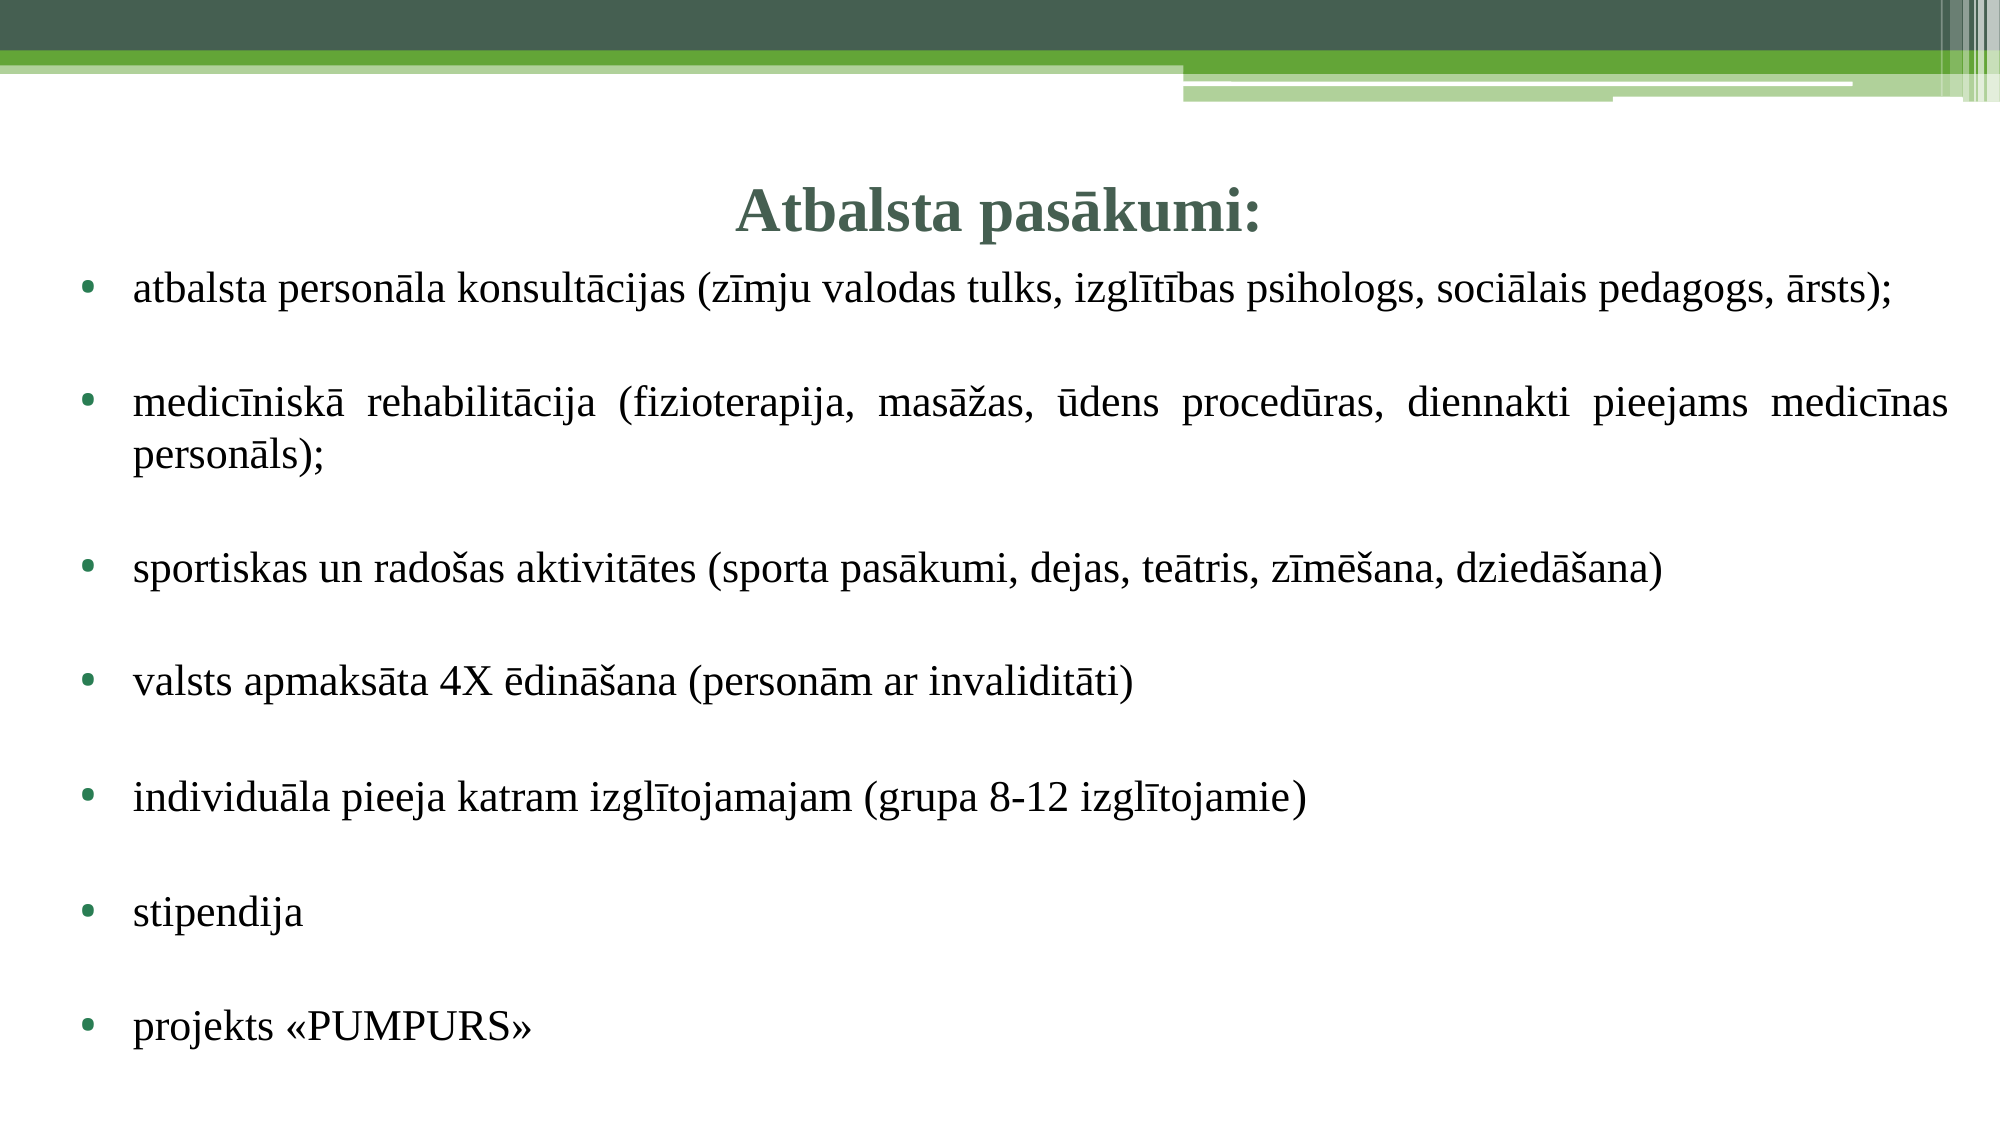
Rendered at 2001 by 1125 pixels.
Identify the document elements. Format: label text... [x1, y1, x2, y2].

list atbalsta personāla konsultācijas (zīmju valodas tulks, izglītības psihologs, sociālais pedagogs, ārsts); medicīniskā rehabilitācija (fizioterapija, masāžas, ūdens procedūras, diennakti pieejams medicīnas personāls); sportiskas un radošas aktivitātes (sporta pasākumi, dejas, teātris, zīmēšana, dziedāšana) valsts apmaksāta 4X ēdināšana (personām ar invaliditāti) individuāla pieeja katram izglītojamajam (grupa 8-12 izglītojamie) stipendija projekts «PUMPURS» [65, 251, 1967, 1079]
title Atbalsta pasākumi: [99, 160, 1900, 251]
